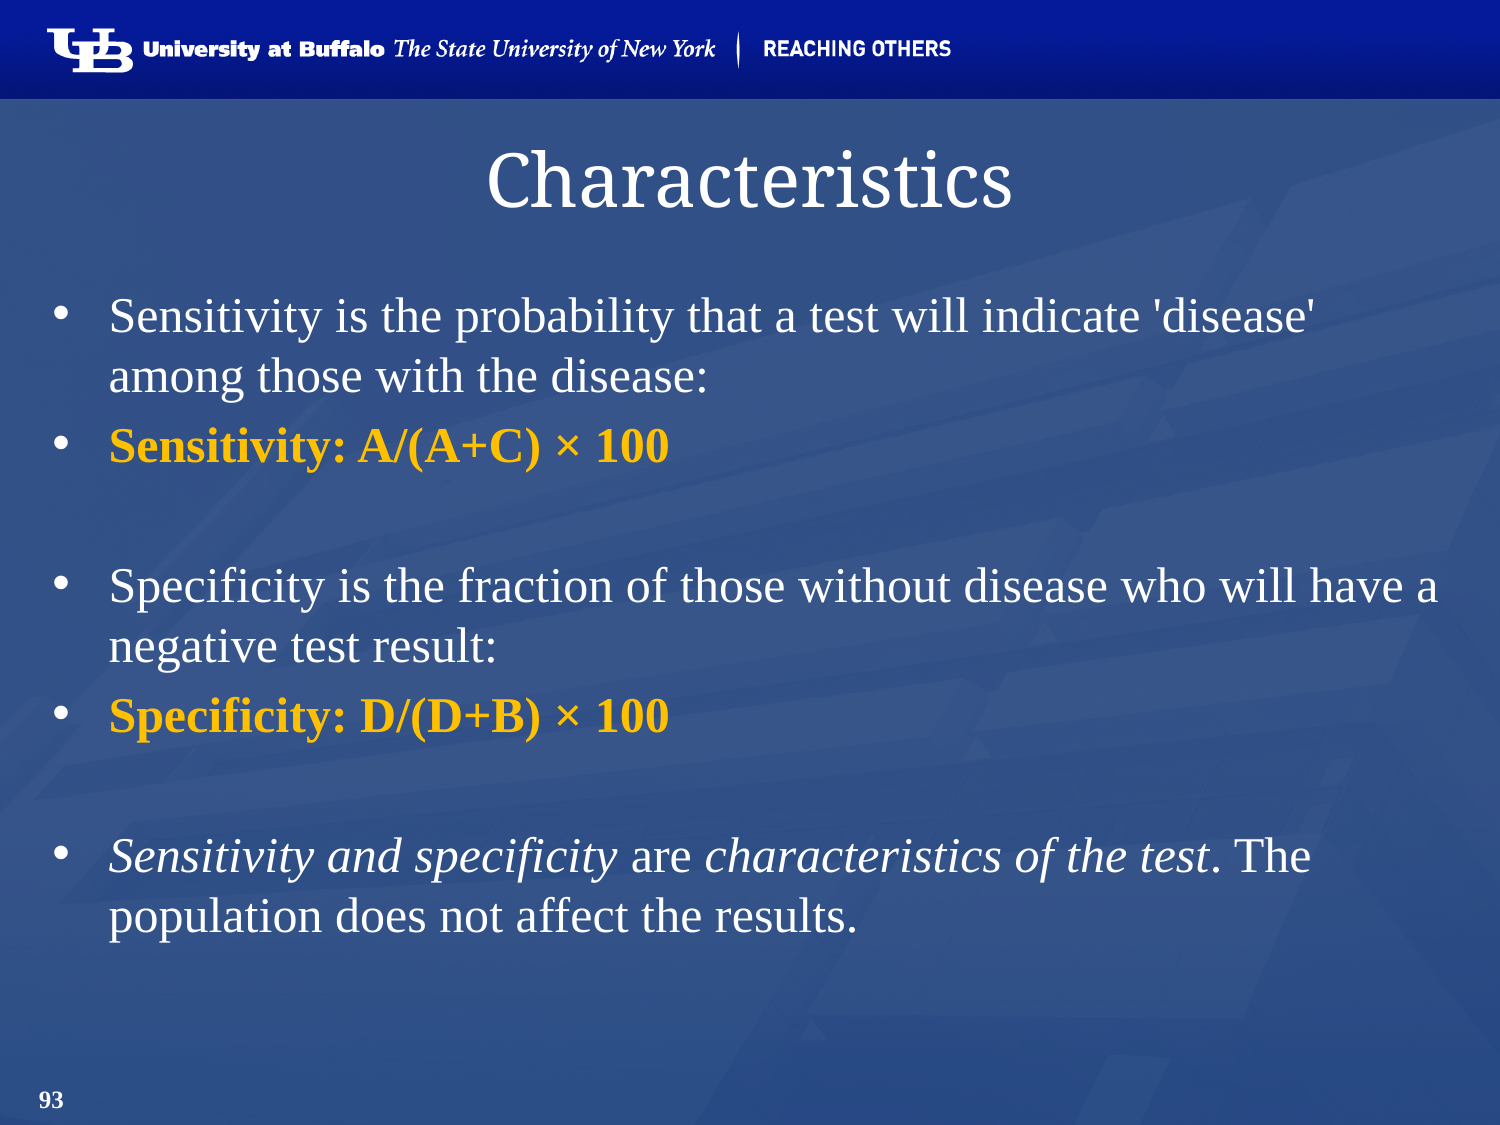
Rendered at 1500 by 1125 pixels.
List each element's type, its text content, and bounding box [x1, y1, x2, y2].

slide_number 93 [3, 1075, 79, 1123]
picture [0, 0, 1500, 99]
list Sensitivity is the probability that a test will indicate 'disease' among those with the disease: Sensitivity: A/(A+C) × 100 Specificity is the fraction of those without disease who will have a negative test result: Specificity: D/(D+B) × 100 Sensitivity and specificity are characteristics of the test. The population does not affect the results. [37, 275, 1463, 1088]
title Characteristics [37, 125, 1463, 250]
